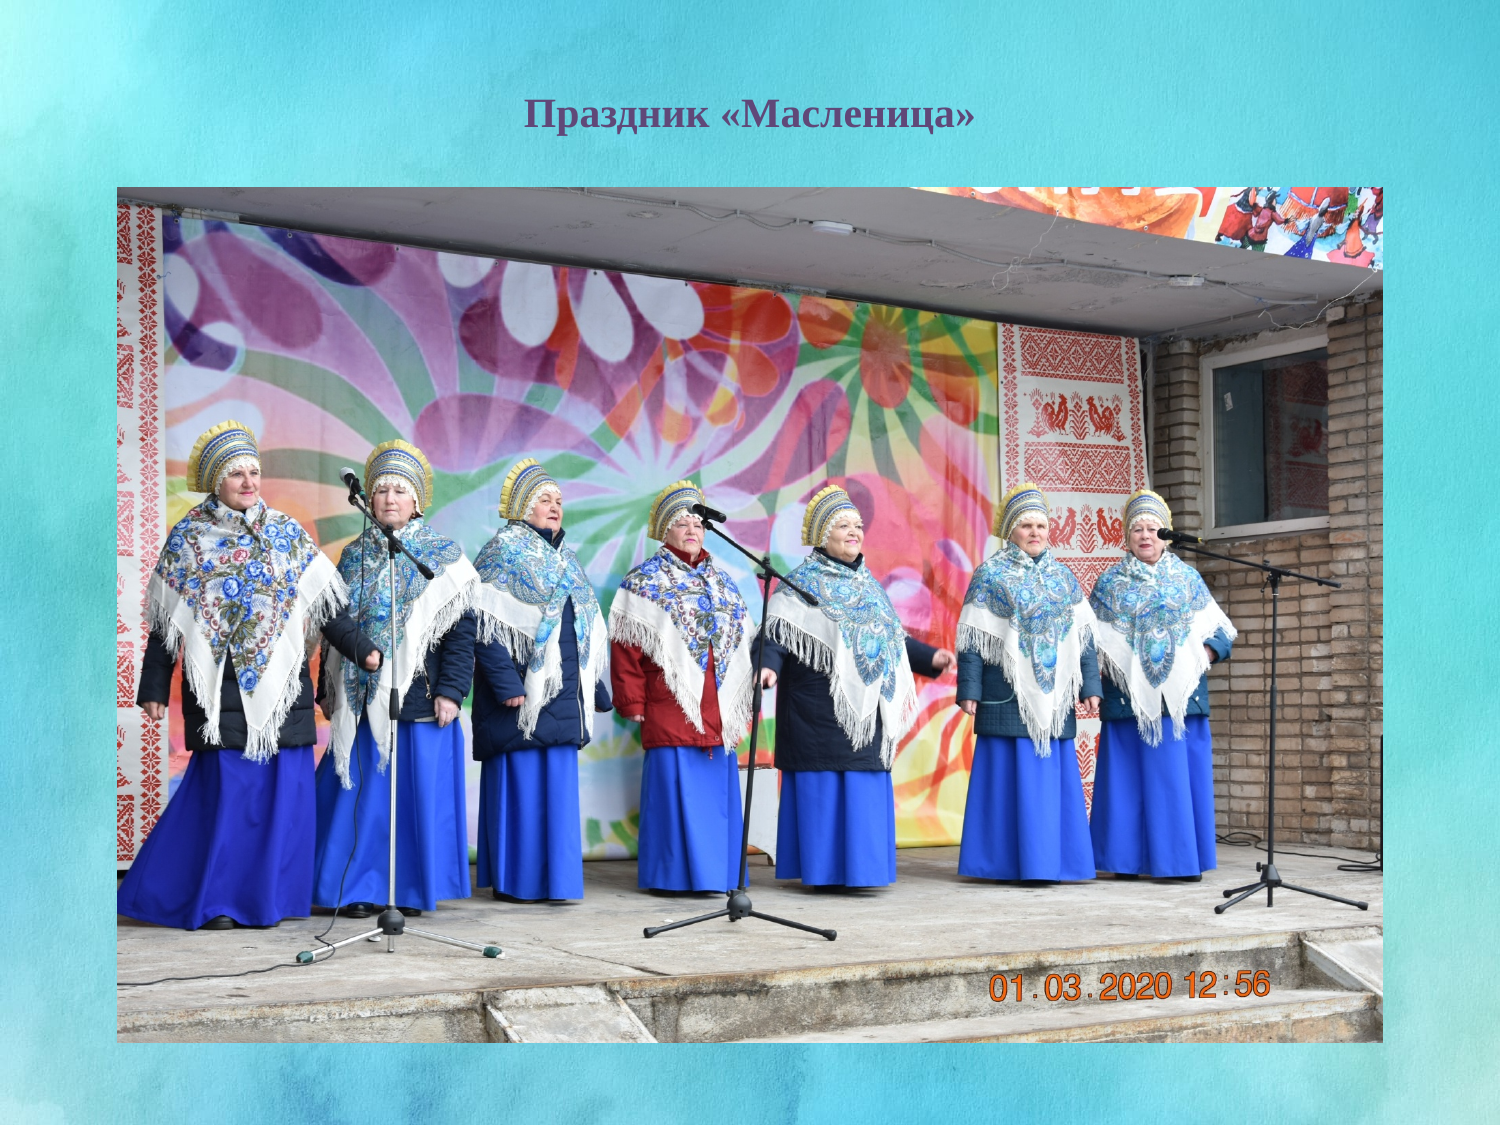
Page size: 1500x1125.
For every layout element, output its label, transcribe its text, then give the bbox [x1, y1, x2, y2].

title Праздник «Масленица» [46, 45, 1454, 176]
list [116, 187, 1383, 1044]
picture [0, 0, 1500, 1125]
